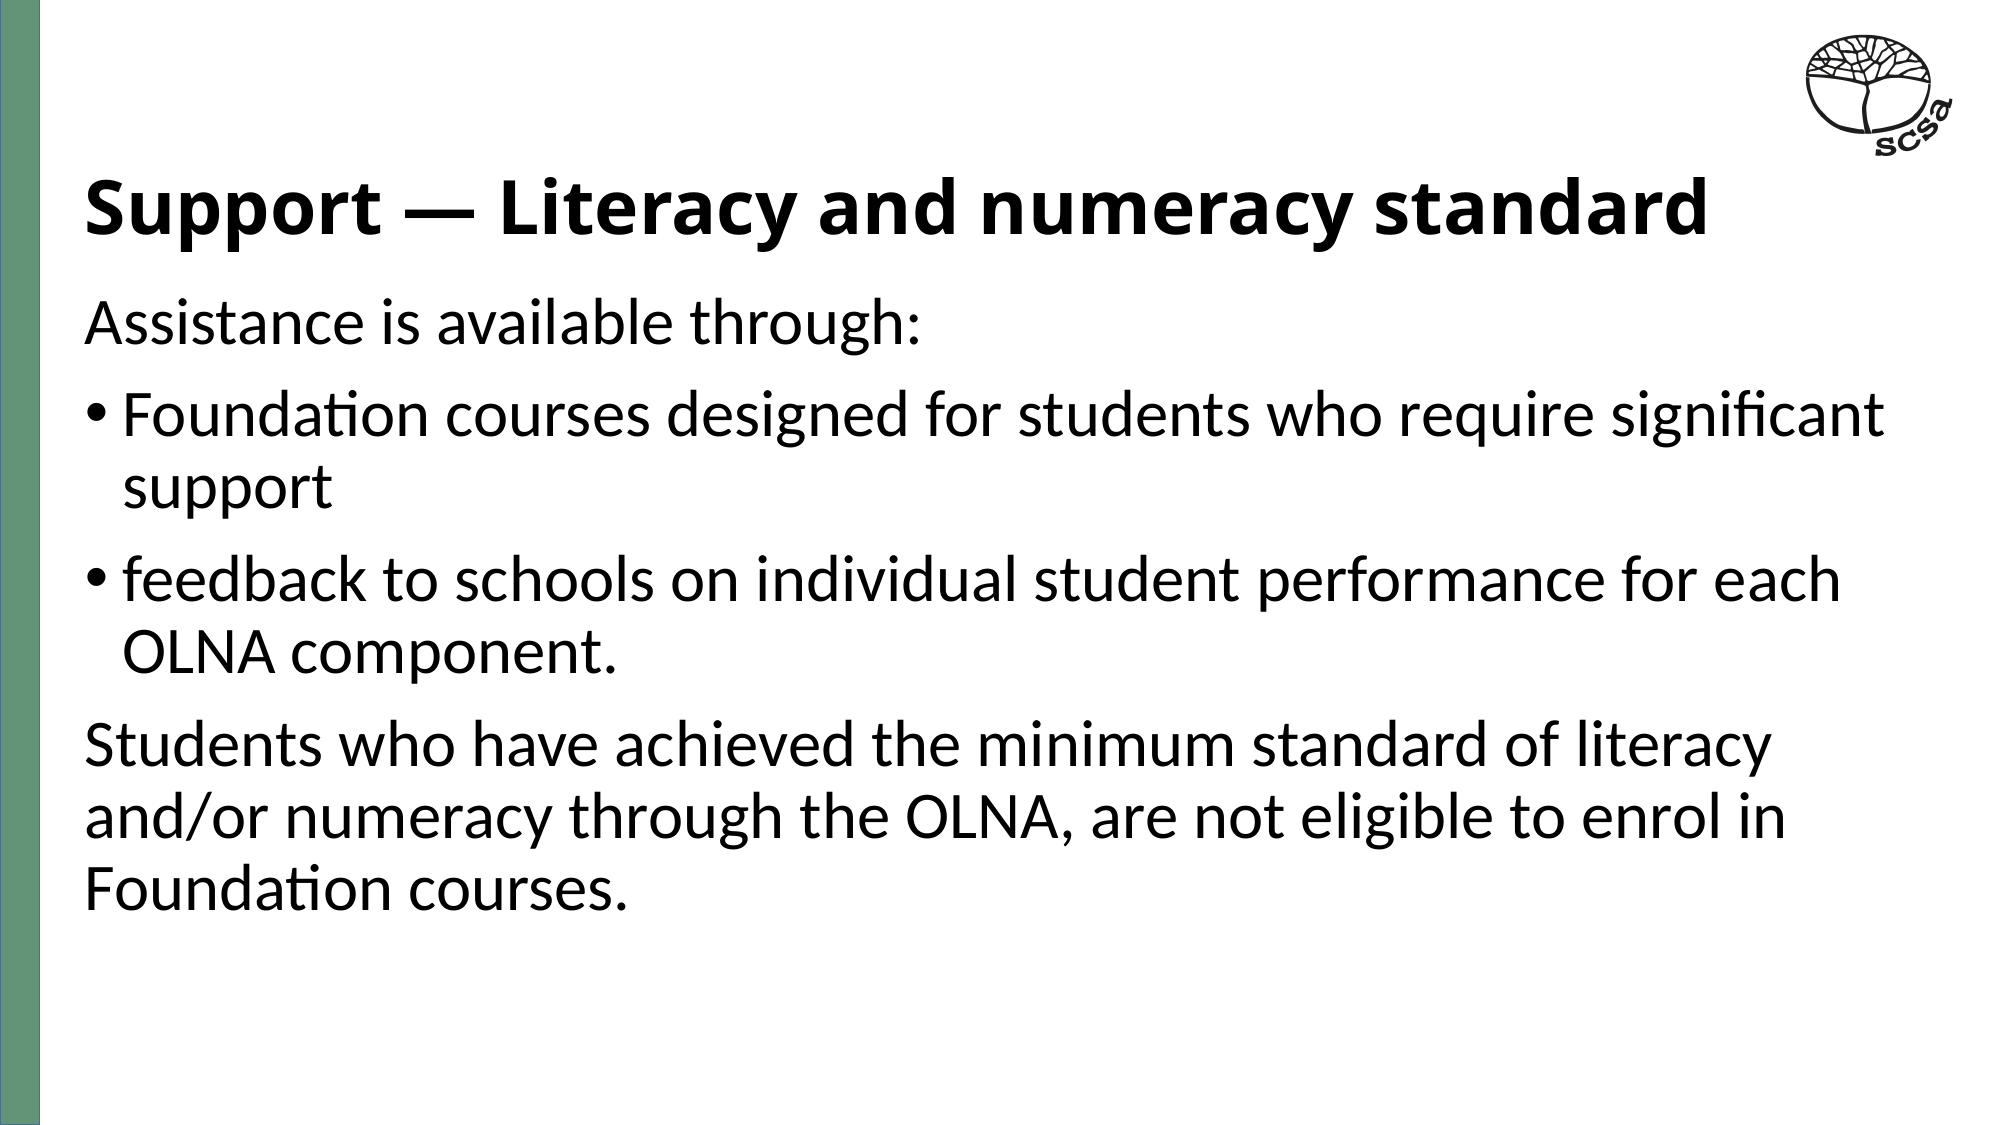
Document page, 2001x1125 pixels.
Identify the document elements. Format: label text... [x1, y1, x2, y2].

picture [1803, 31, 1953, 158]
title Support — Literacy and numeracy standard [69, 163, 1955, 257]
list Assistance is available through: Foundation courses designed for students who require significant support feedback to schools on individual student performance for each OLNA component. Students who have achieved the minimum standard of literacy and/or numeracy through the OLNA, are not eligible to enrol in Foundation courses. [69, 279, 1955, 1086]
